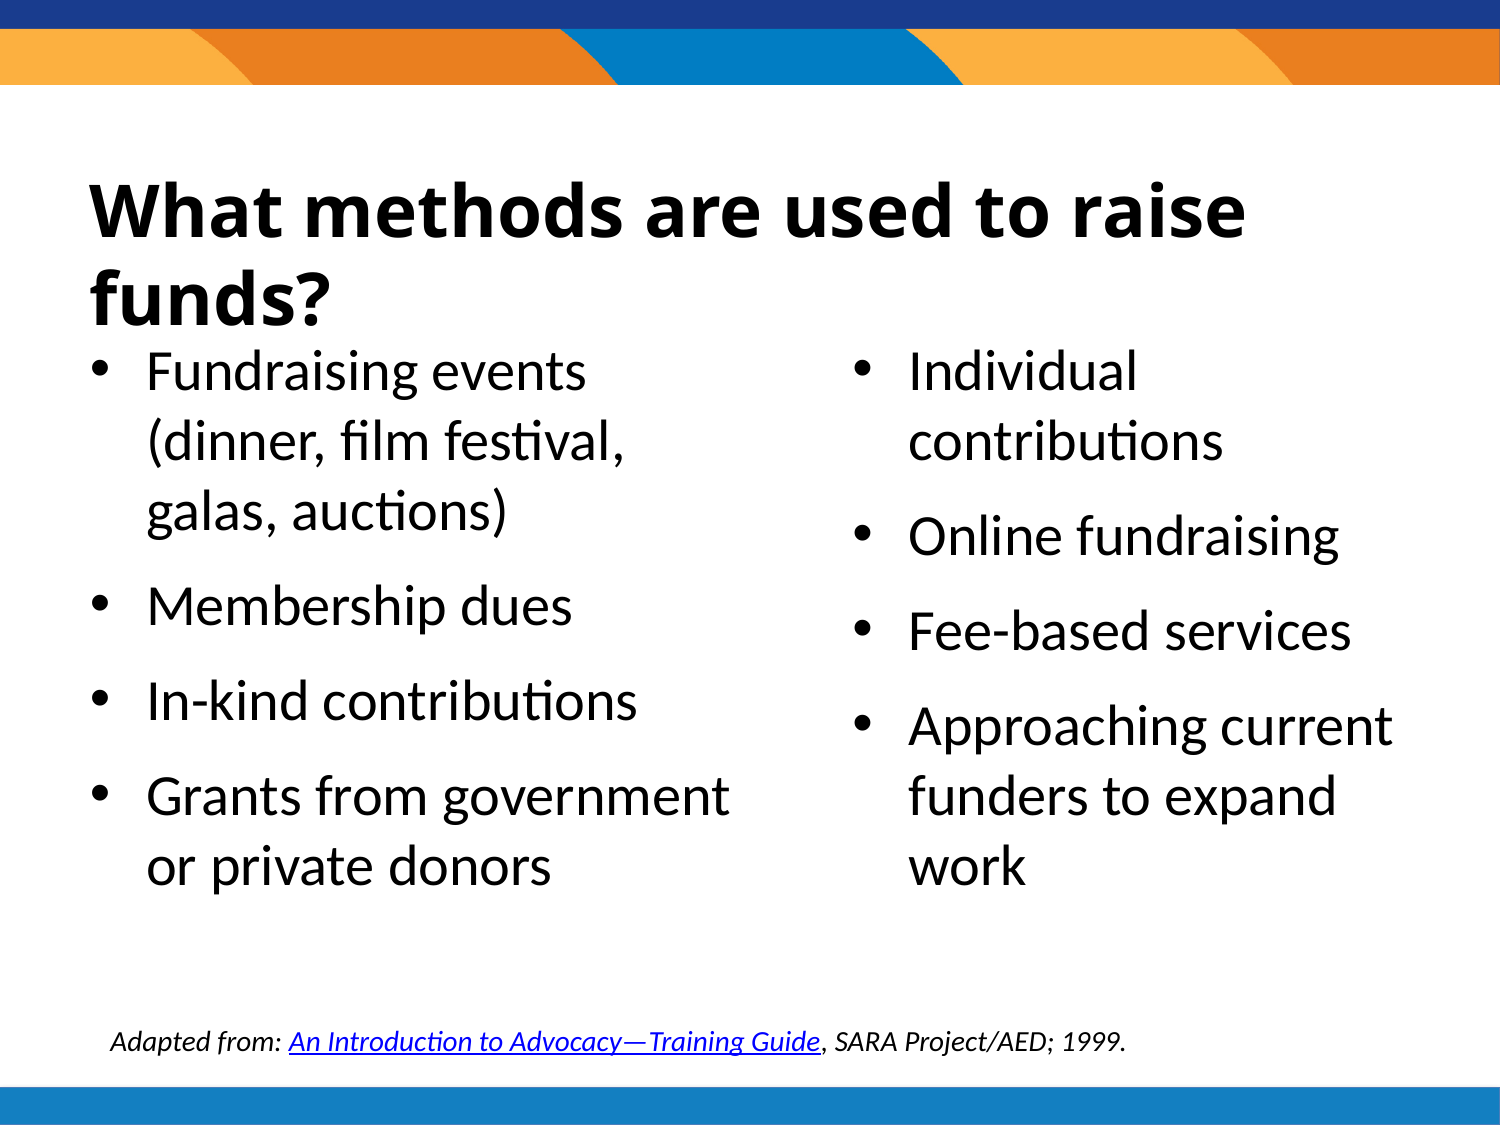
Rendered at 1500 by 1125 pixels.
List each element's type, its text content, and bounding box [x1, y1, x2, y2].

title What methods are used to raise funds? [75, 157, 1463, 346]
list Fundraising events (dinner, film festival, galas, auctions) Membership dues In-kind contributions Grants from government or private donors [75, 324, 775, 818]
text_box Adapted from: An Introduction to Advocacy—Training Guide, SARA Project/AED; 1999. [95, 1014, 1475, 1065]
picture [0, 0, 1500, 85]
list Individual contributions Online fundraising Fee-based services Approaching current funders to expand work [837, 324, 1425, 918]
